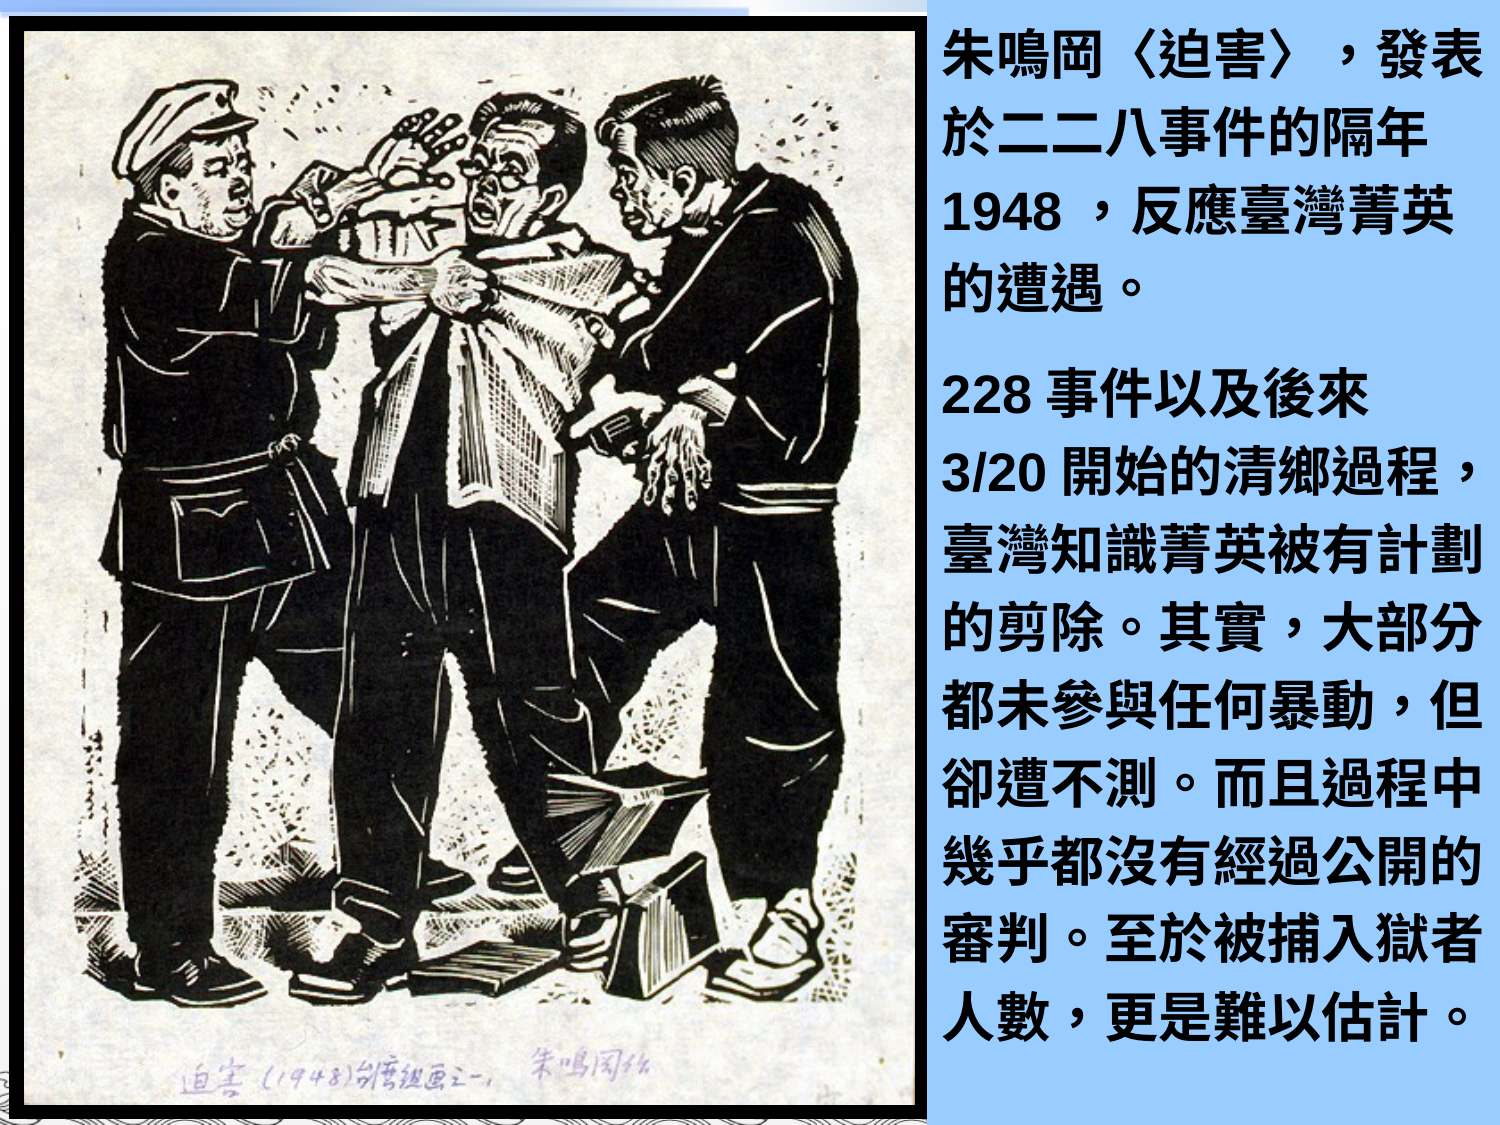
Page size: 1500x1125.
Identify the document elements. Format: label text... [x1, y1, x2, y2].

text_box 朱鳴岡〈迫害〉，發表於二二八事件的隔年1948，反應臺灣菁英的遭遇。 228事件以及後來3/20開始的清鄉過程，臺灣知識菁英被有計劃的剪除。其實，大部分都未參與任何暴動，但卻遭不測。而且過程中幾乎都沒有經過公開的審判。至於被捕入獄者人數，更是難以估計。 [927, 0, 1500, 1125]
picture [23, 30, 916, 1106]
